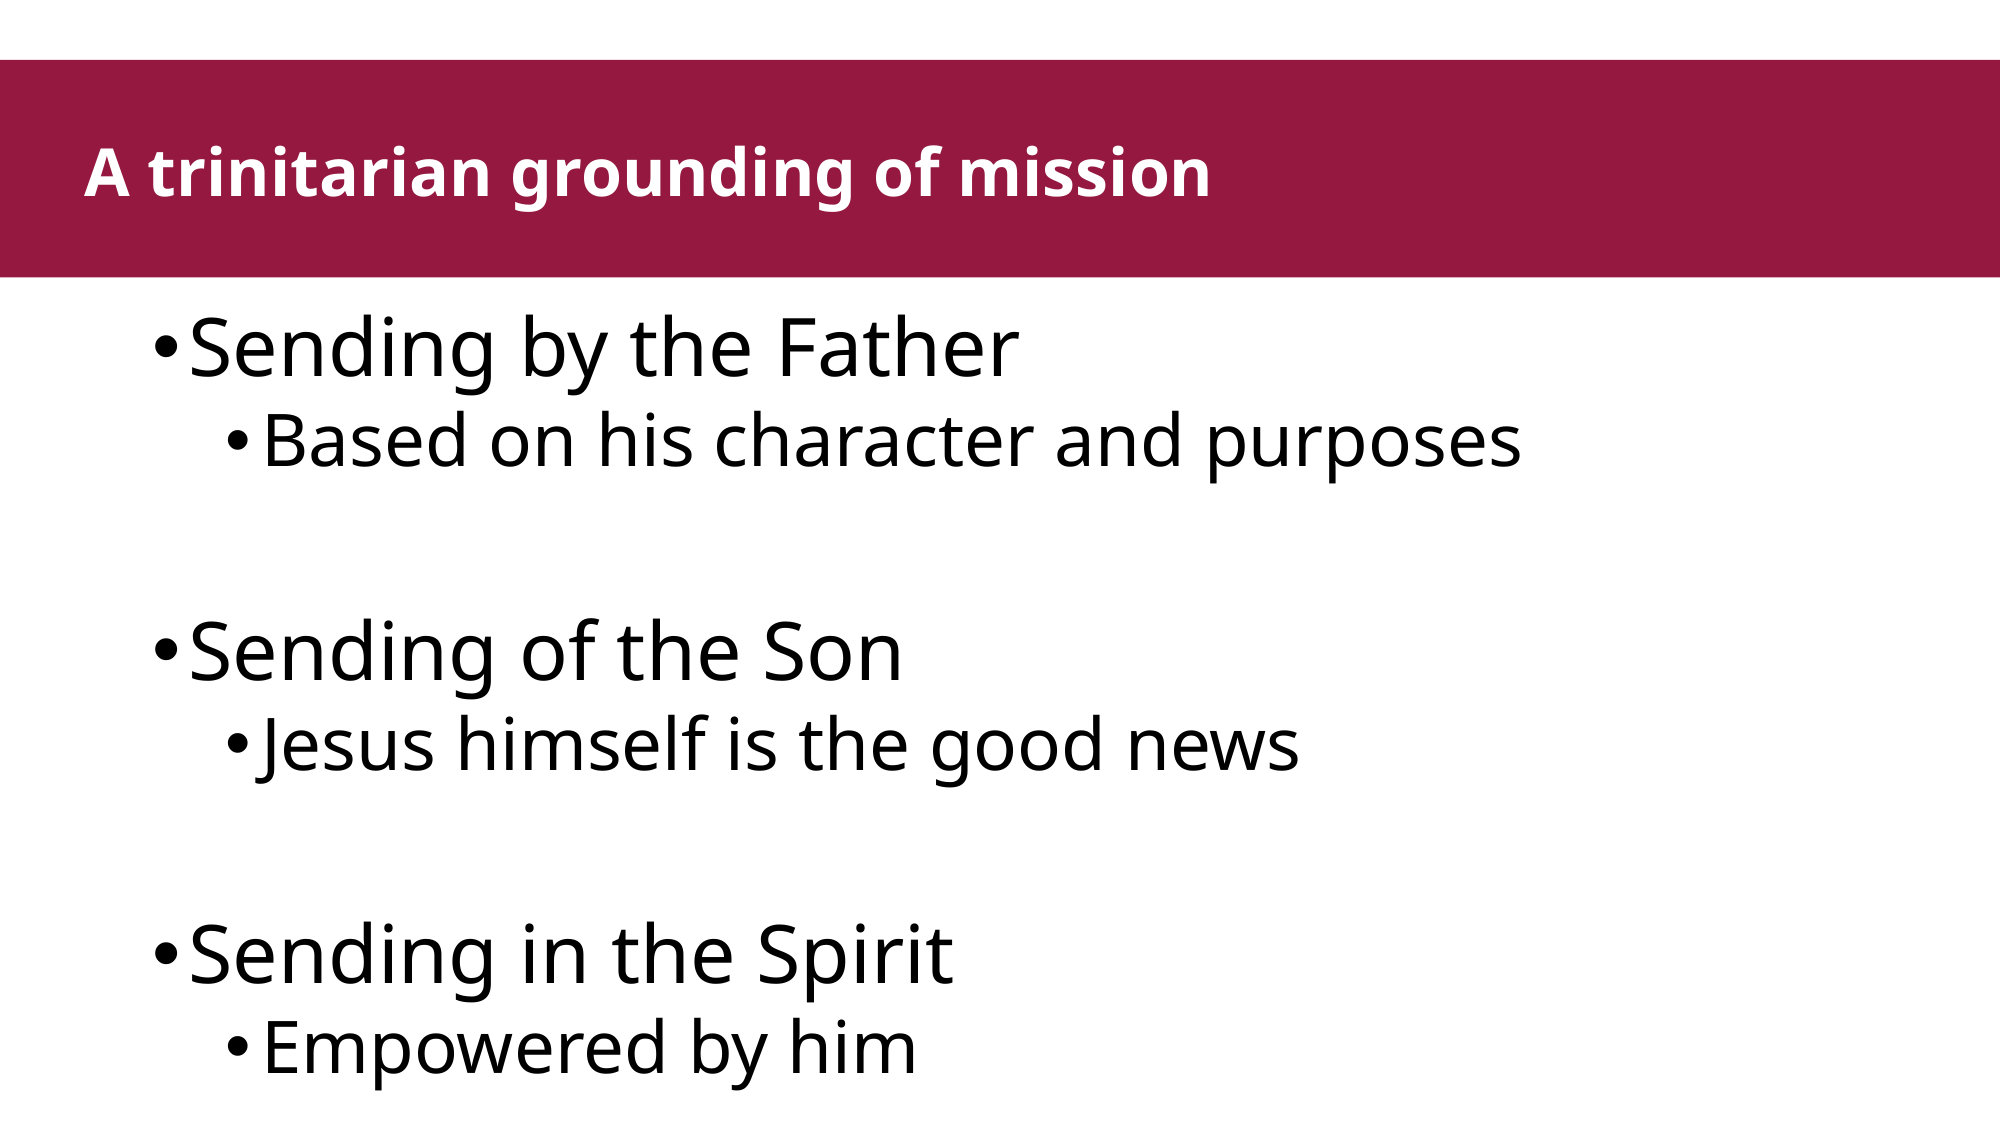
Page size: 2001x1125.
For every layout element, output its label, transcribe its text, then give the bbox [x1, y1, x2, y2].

list Sending by the Father Based on his character and purposes Sending of the Son Jesus himself is the good news Sending in the Spirit Empowered by him [137, 299, 1863, 1098]
title A trinitarian grounding of mission [0, 59, 2000, 278]
